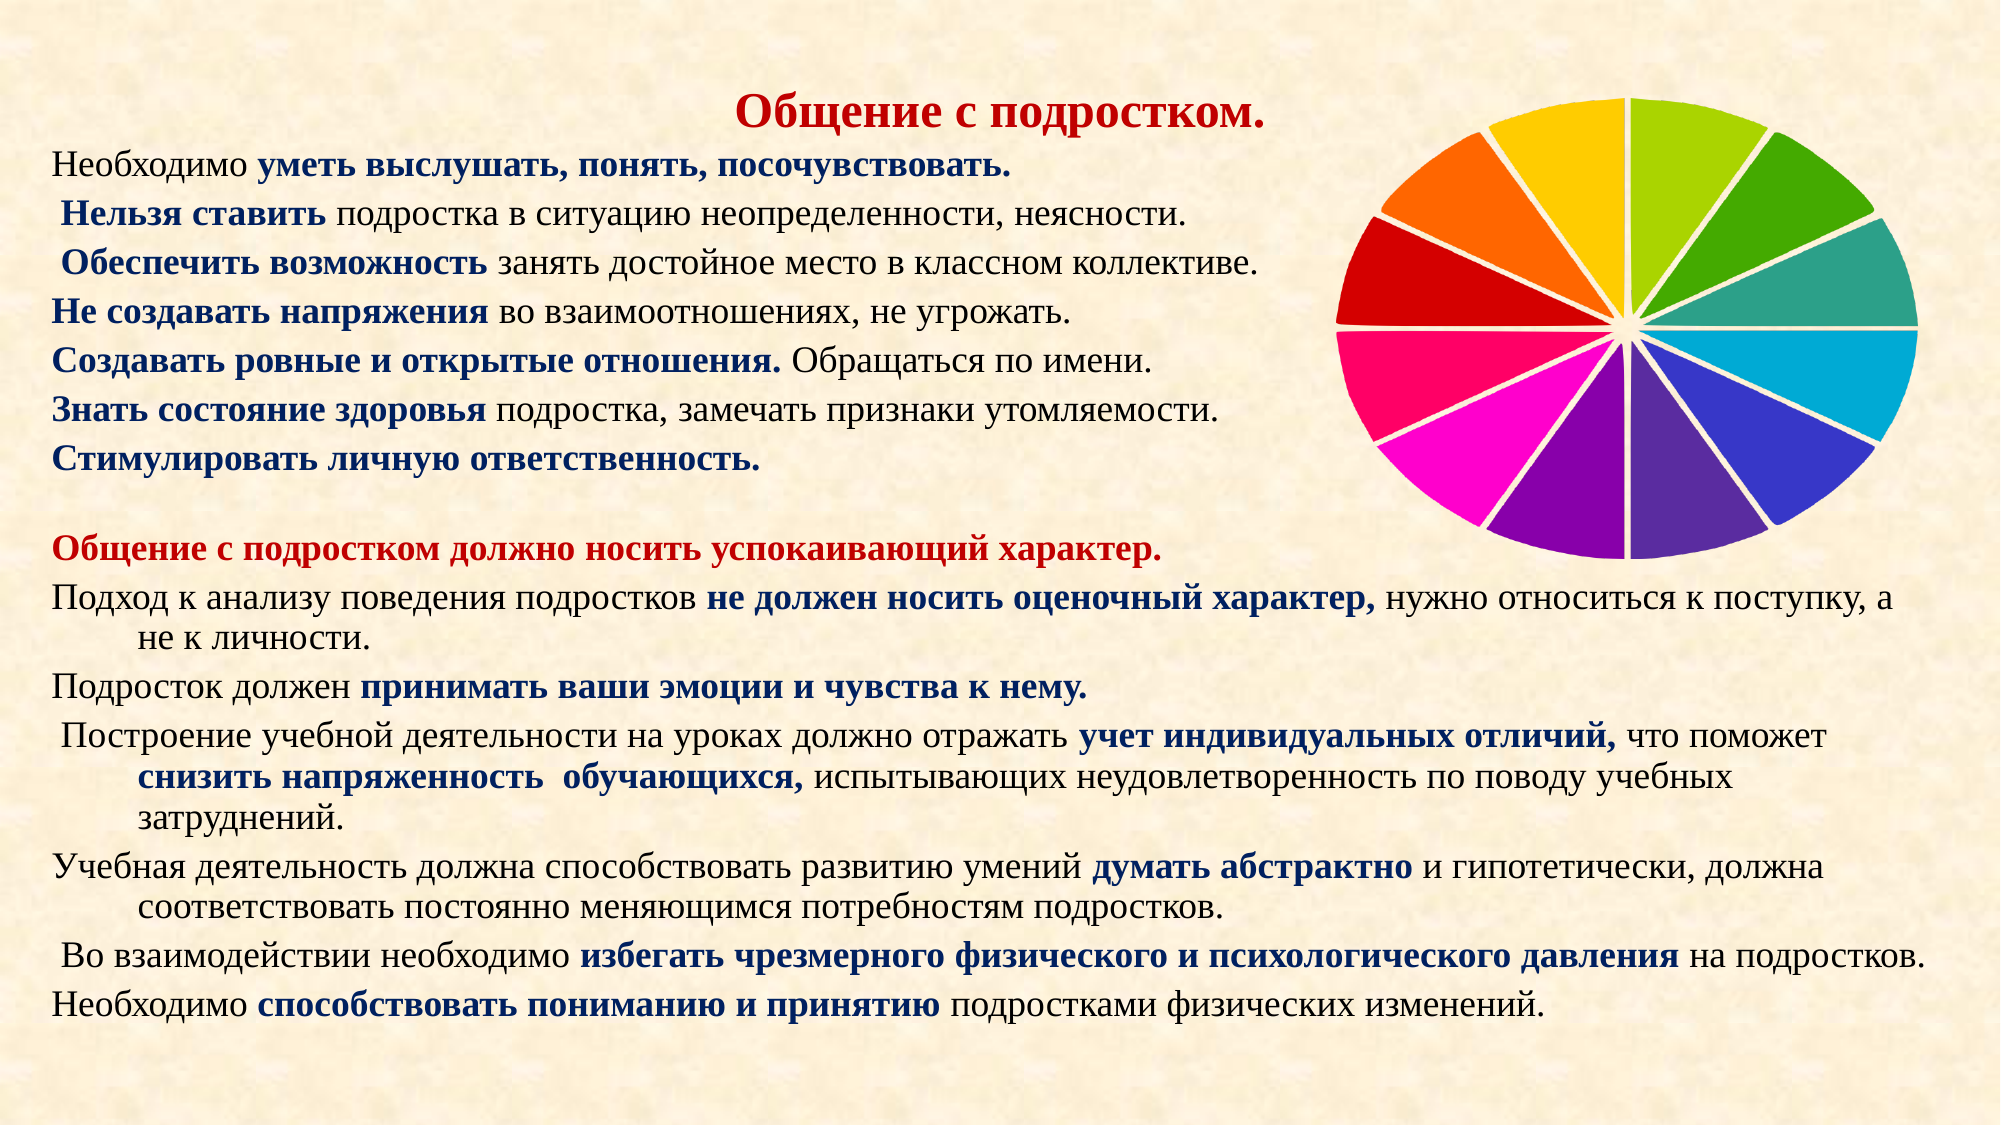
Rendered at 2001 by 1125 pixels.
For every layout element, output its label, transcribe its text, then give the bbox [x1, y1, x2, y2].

list Необходимо уметь выслушать, понять, посочувствовать. Нельзя ставить подростка в ситуацию неопределенности, неясности. Обеспечить возможность занять достойное место в классном коллективе. Не создавать напряжения во взаимоотношениях, не угрожать. Создавать ровные и открытые отношения. Обращаться по имени. Знать состояние здоровья подростка, замечать признаки утомляемости. Стимулировать личную ответственность. Общение с подростком должно носить успокаивающий характер. Подход к анализу поведения подростков не должен носить оценочный характер, нужно относиться к поступку, а не к личности. Подросток должен принимать ваши эмоции и чувства к нему. Построение учебной деятельности на уроках должно отражать учет индивидуальных отличий, что поможет снизить напряженность обучающихся, испытывающих неудовлетворенность по поводу учебных затруднений. Учебная деятельность должна способствовать развитию умений думать абстрактно и гипотетически, должна соответствовать постоянно меняющимся потребностям подростков. Во взаимодействии необходимо избегать чрезмерного физического и психологического давления на подростков. Необходимо способствовать пониманию и принятию подростками физических изменений. [36, 136, 1952, 1085]
title Общение с подростком. [137, 59, 1863, 136]
picture [0, 0, 2001, 1125]
